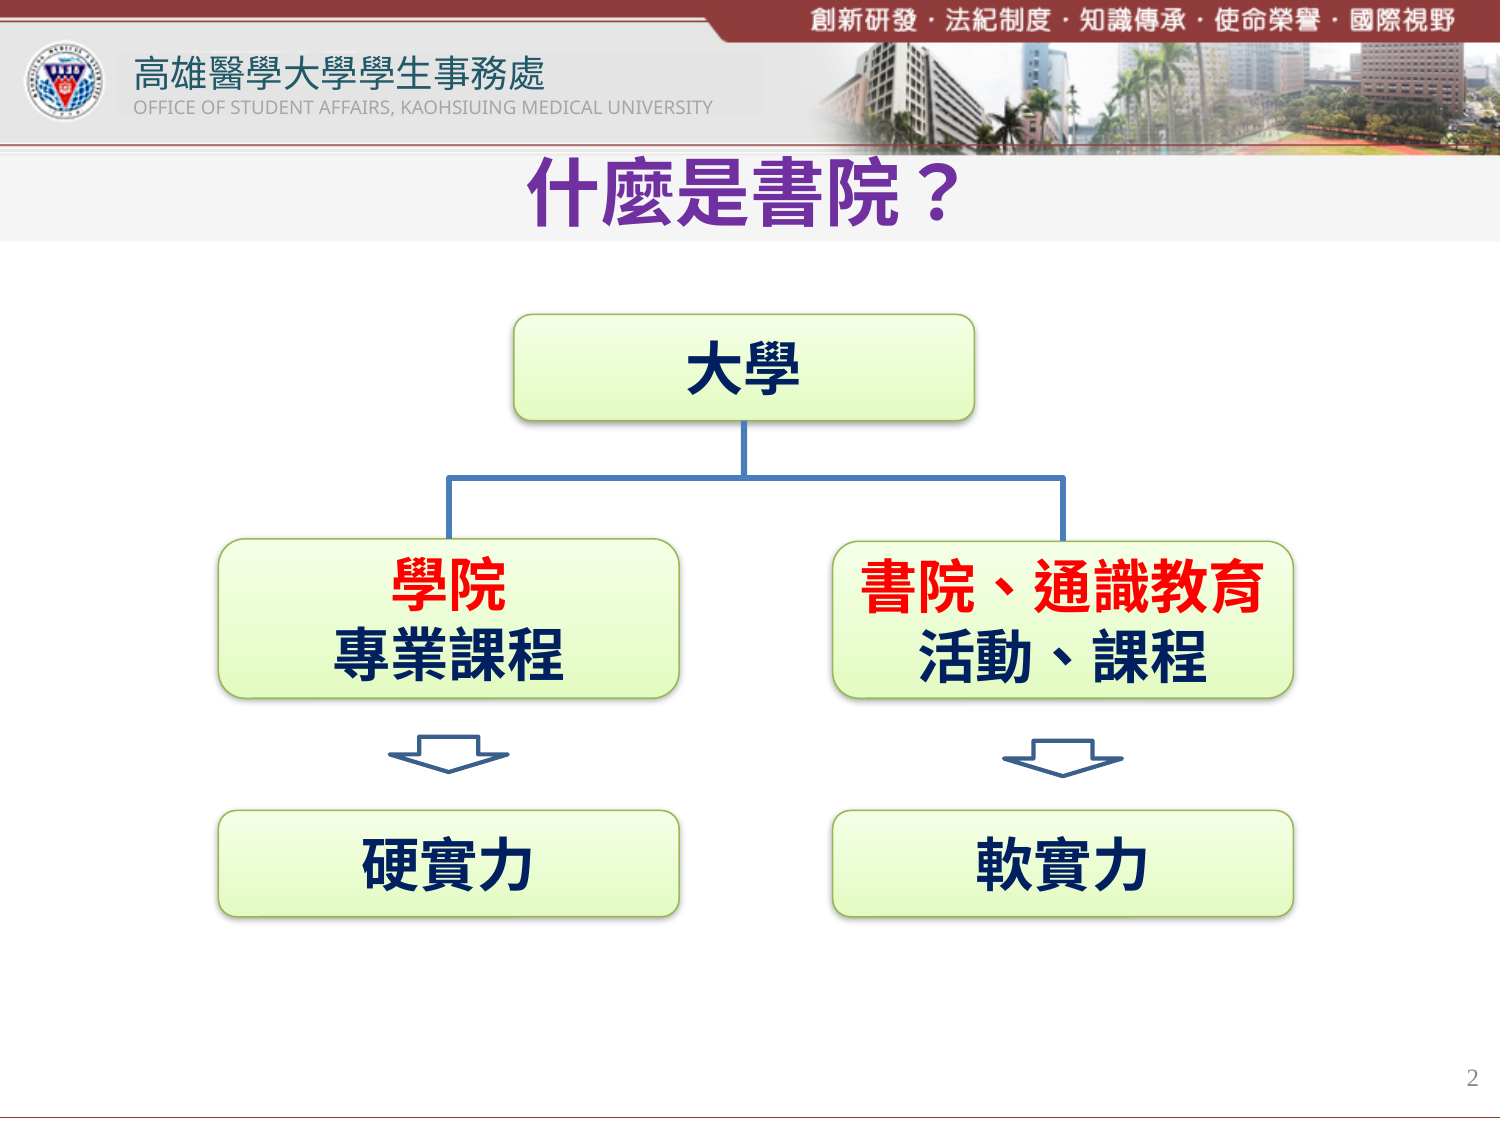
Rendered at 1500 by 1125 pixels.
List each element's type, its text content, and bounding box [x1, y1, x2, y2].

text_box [448, 479, 677, 540]
slide_number 2 [1144, 1046, 1495, 1107]
picture [0, 0, 1500, 1102]
text_box 書院、通識教育 活動、課程 [831, 540, 1295, 700]
text_box 學院 專業課程 [217, 538, 680, 700]
text_box 軟實力 [831, 809, 1295, 918]
title 什麼是書院？ [123, 136, 1378, 245]
text_box 硬實力 [217, 809, 680, 918]
text_box [387, 734, 510, 775]
text_box 大學 [513, 313, 976, 422]
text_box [678, 479, 1064, 542]
text_box [1001, 738, 1125, 779]
